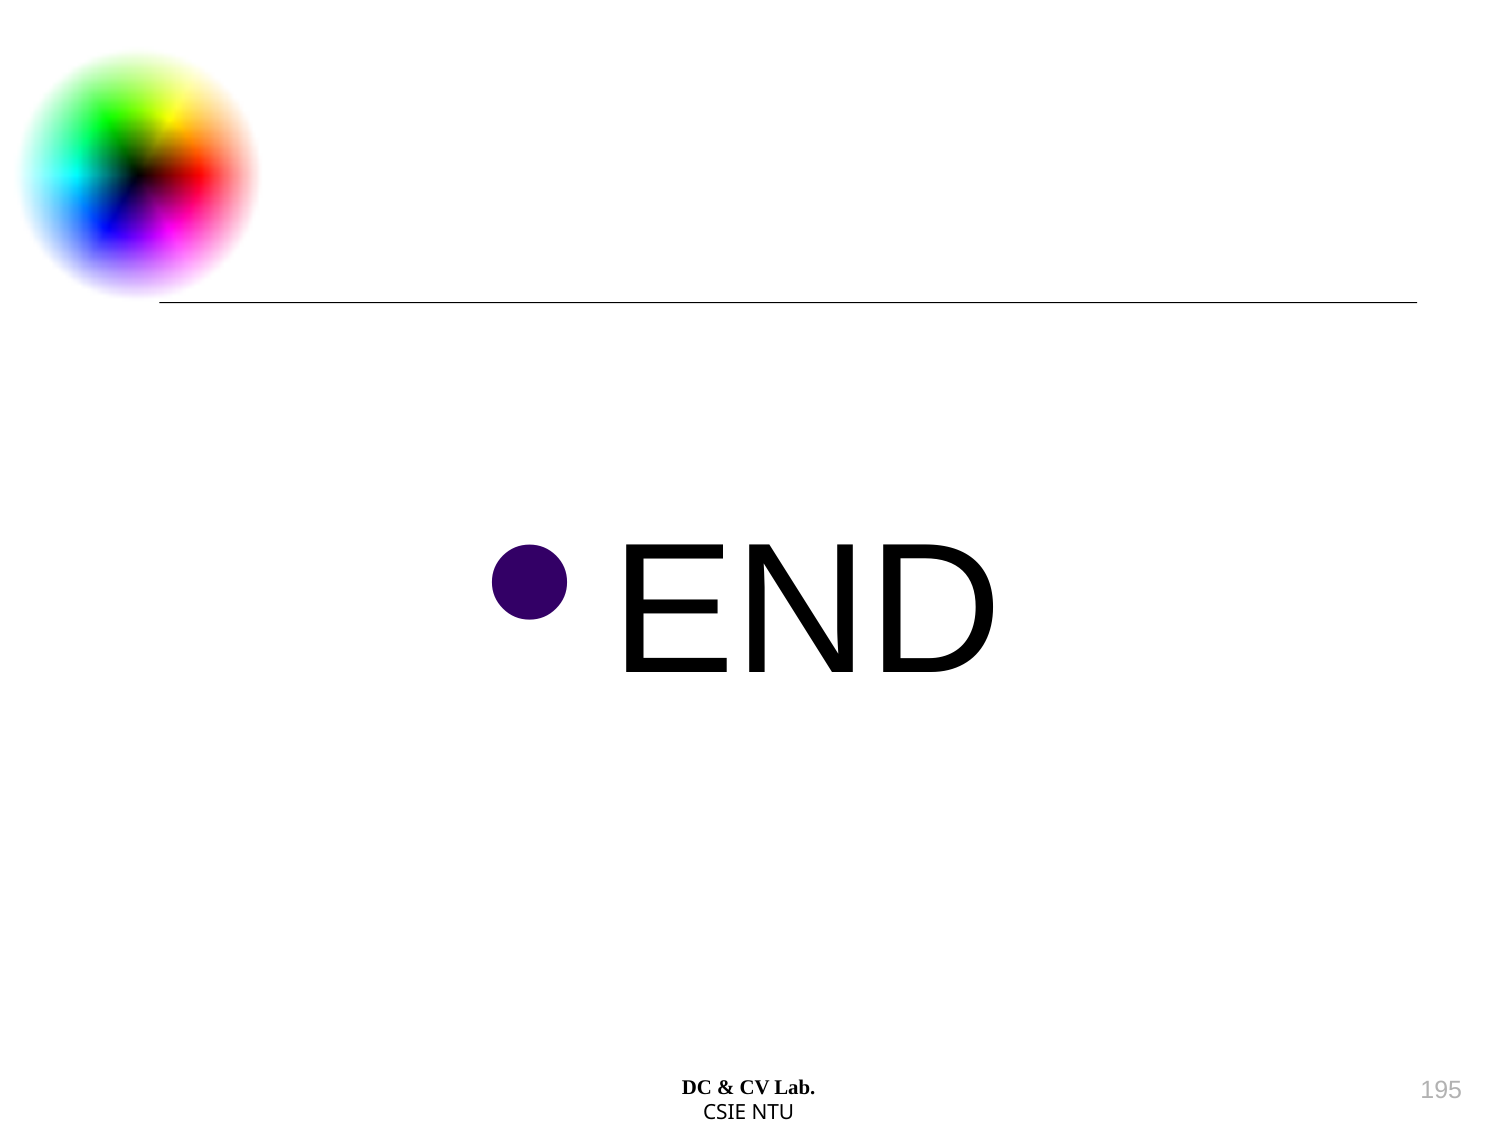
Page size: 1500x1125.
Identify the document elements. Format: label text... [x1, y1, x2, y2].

slide_number 194 [1139, 1058, 1478, 1119]
list END [466, 479, 1022, 719]
picture [0, 42, 272, 318]
footer DC & CV Lab. CSIE NTU [511, 1066, 987, 1125]
